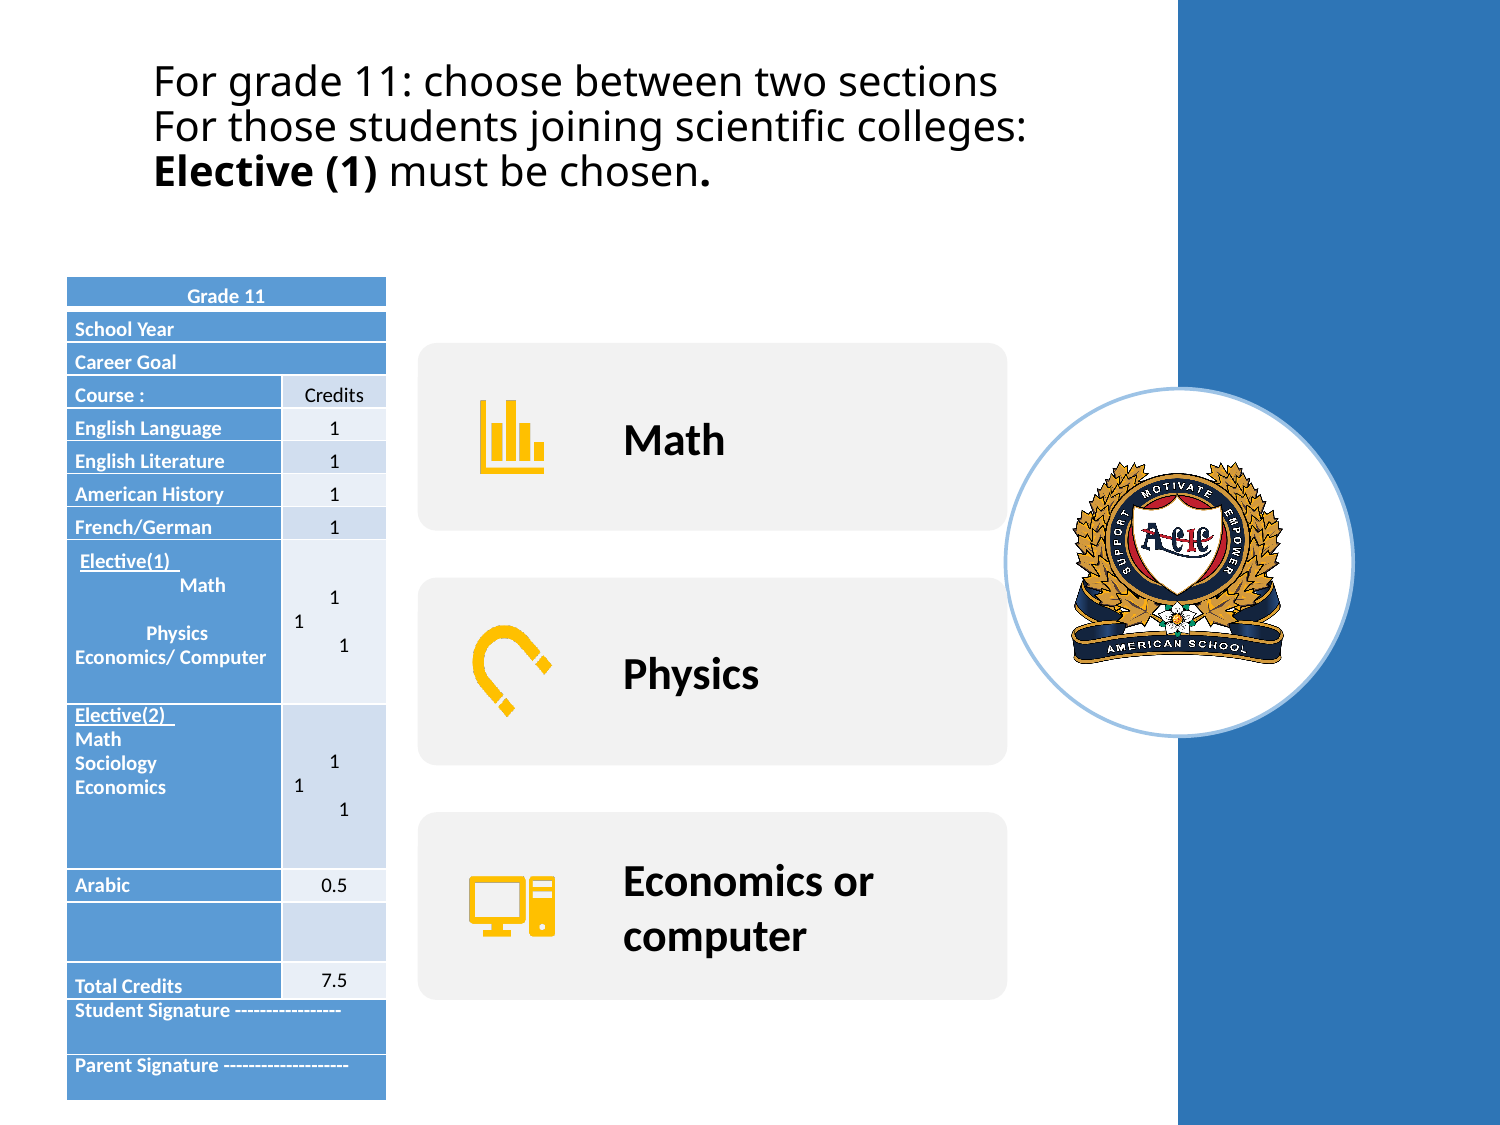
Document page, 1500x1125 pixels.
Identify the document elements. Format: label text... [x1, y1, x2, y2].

text_box [1008, 387, 1355, 738]
table_cell Career Goal [67, 343, 386, 374]
table_cell Elective(2) Math Sociology Economics [67, 705, 281, 868]
table_cell 1 1 1 [283, 705, 386, 868]
table_cell Credits [283, 376, 386, 407]
table_cell 1 1 1 [283, 540, 386, 703]
table_cell French/German [67, 507, 281, 539]
table_cell [283, 903, 386, 961]
table_cell School Year [67, 312, 386, 341]
table_cell 1 [283, 441, 386, 473]
picture [1070, 456, 1289, 669]
table_cell Total Credits [67, 963, 281, 998]
table_cell Arabic [67, 870, 281, 901]
text_box [1178, 0, 1500, 1125]
title For grade 11: choose between two sections For those students joining scientific colleges: Elective (1) must be chosen. [137, 112, 417, 240]
table_cell English Language [67, 409, 281, 440]
table_header Grade 11 [67, 277, 386, 306]
table_cell Course : [67, 376, 281, 407]
table_cell 7.5 [283, 963, 386, 998]
table_cell 1 [283, 507, 386, 539]
table_cell 0.5 [283, 870, 386, 901]
table_cell American History [67, 474, 281, 506]
title For grade 11: choose between two sections For those students joining scientific colleges: Elective (1) must be chosen. [1008, 112, 1058, 240]
table_cell 1 [283, 409, 386, 440]
table_cell Student Signature ----------------- [67, 1000, 386, 1054]
table_cell 1 [283, 474, 386, 506]
table_cell Parent Signature -------------------- [67, 1055, 386, 1100]
table_cell [67, 903, 281, 961]
table_cell Elective(1) Math Physics Economics/ Computer [67, 540, 281, 703]
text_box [417, 108, 1008, 1000]
table_cell English Literature [67, 441, 281, 473]
